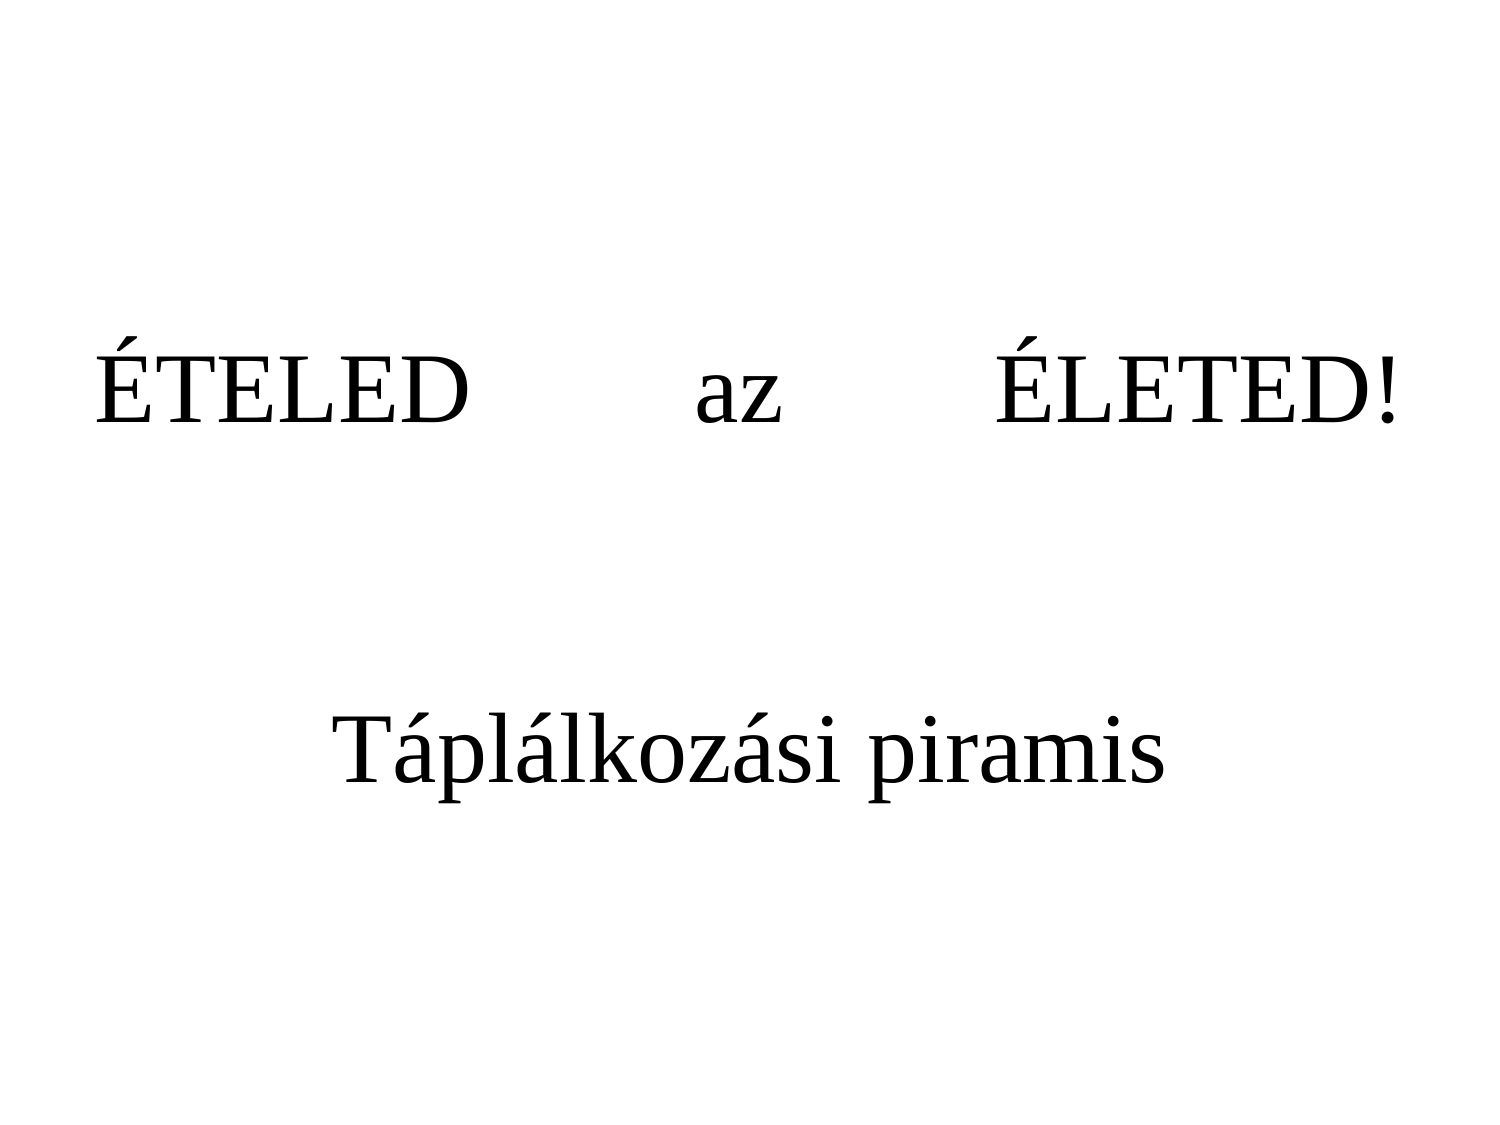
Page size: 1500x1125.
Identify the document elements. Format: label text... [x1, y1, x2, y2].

text_box ÉTELED az ÉLETED! Táplálkozási piramis [79, 315, 1421, 810]
